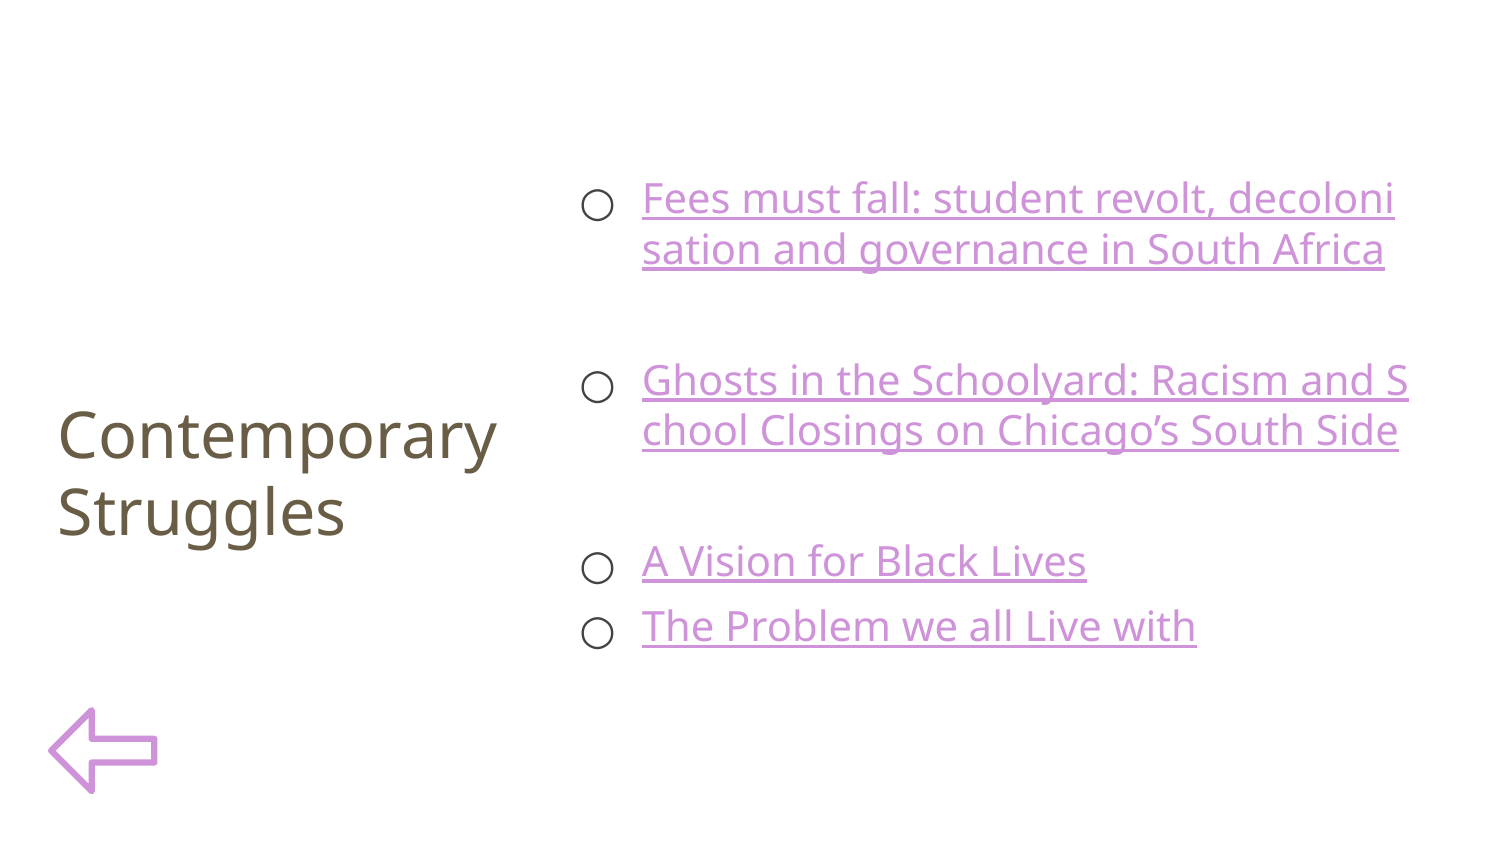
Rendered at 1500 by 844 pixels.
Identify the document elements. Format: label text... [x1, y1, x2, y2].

list Contemporary Struggles [42, 421, 476, 521]
text_box Fees must fall: student revolt, decolonisation and governance in South Africa Ghosts in the Schoolyard: Racism and School Closings on Chicago’s South Side A Vision for Black Lives The Problem we all Live with [476, 148, 1426, 804]
text_box [51, 710, 155, 792]
